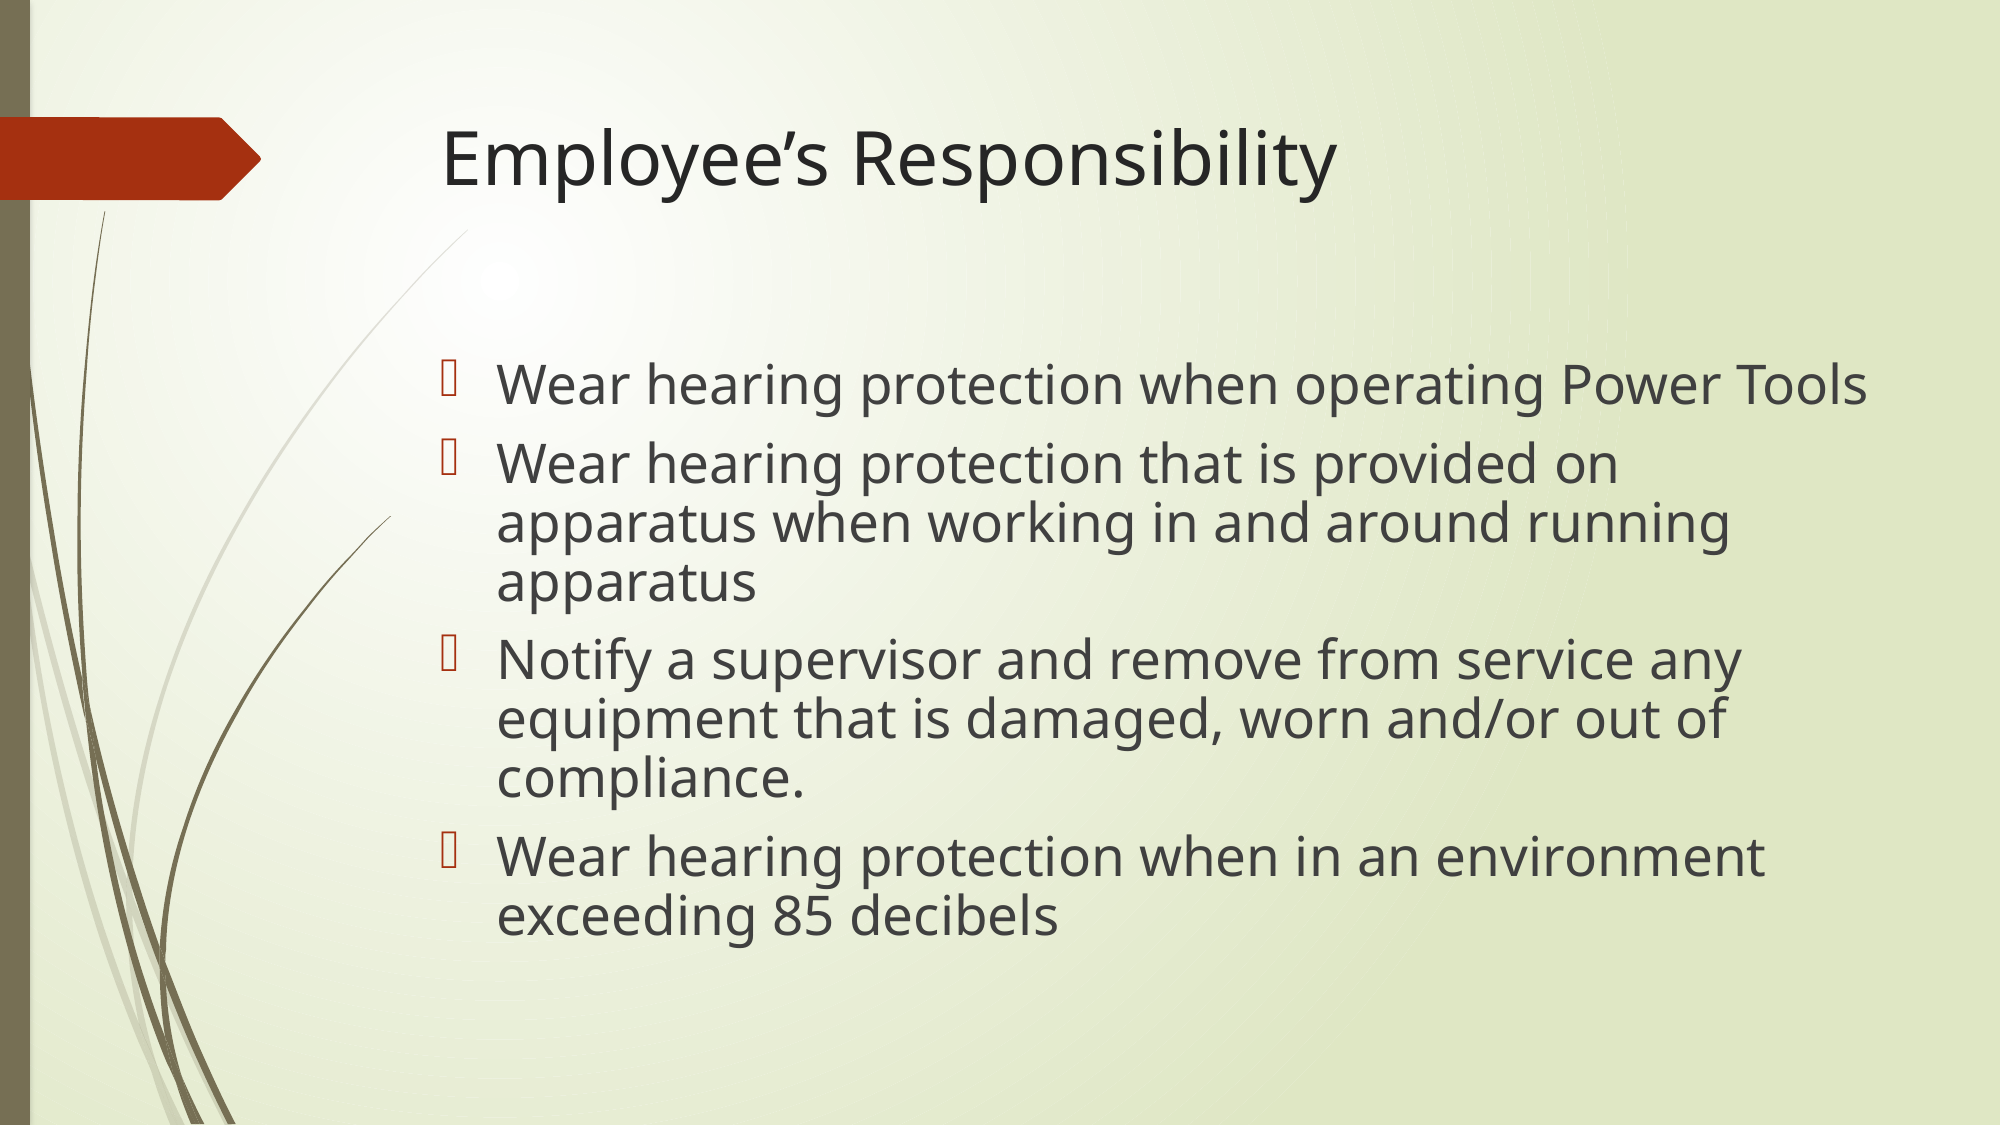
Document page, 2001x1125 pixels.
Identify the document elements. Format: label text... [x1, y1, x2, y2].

title Employee’s Responsibility [425, 102, 1888, 313]
list Wear hearing protection when operating Power Tools Wear hearing protection that is provided on apparatus when working in and around running apparatus Notify a supervisor and remove from service any equipment that is damaged, worn and/or out of compliance. Wear hearing protection when in an environment exceeding 85 decibels [424, 350, 1888, 970]
